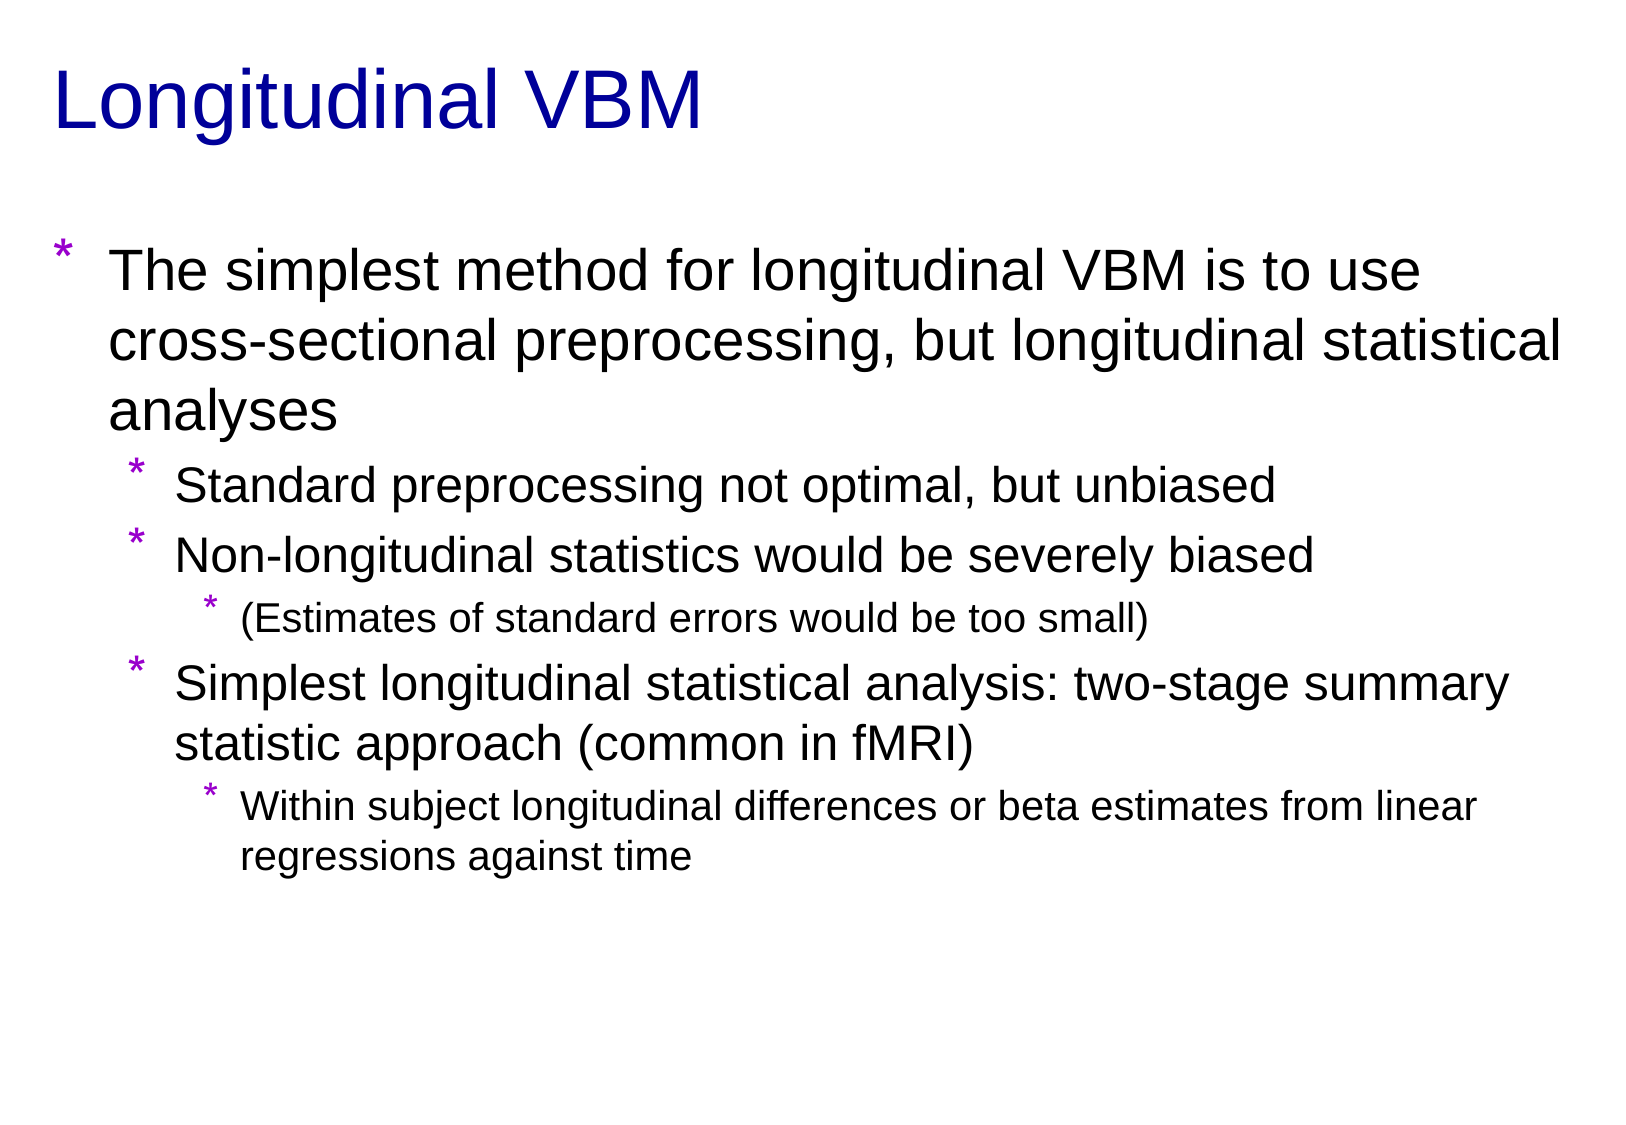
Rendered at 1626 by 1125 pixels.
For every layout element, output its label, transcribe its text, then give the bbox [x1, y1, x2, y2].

title Longitudinal VBM [37, 37, 1588, 224]
list The simplest method for longitudinal VBM is to use cross-sectional preprocessing, but longitudinal statistical analyses Standard preprocessing not optimal, but unbiased Non-longitudinal statistics would be severely biased (Estimates of standard errors would be too small) Simplest longitudinal statistical analysis: two-stage summary statistic approach (common in fMRI) Within subject longitudinal differences or beta estimates from linear regressions against time [37, 224, 1588, 1025]
